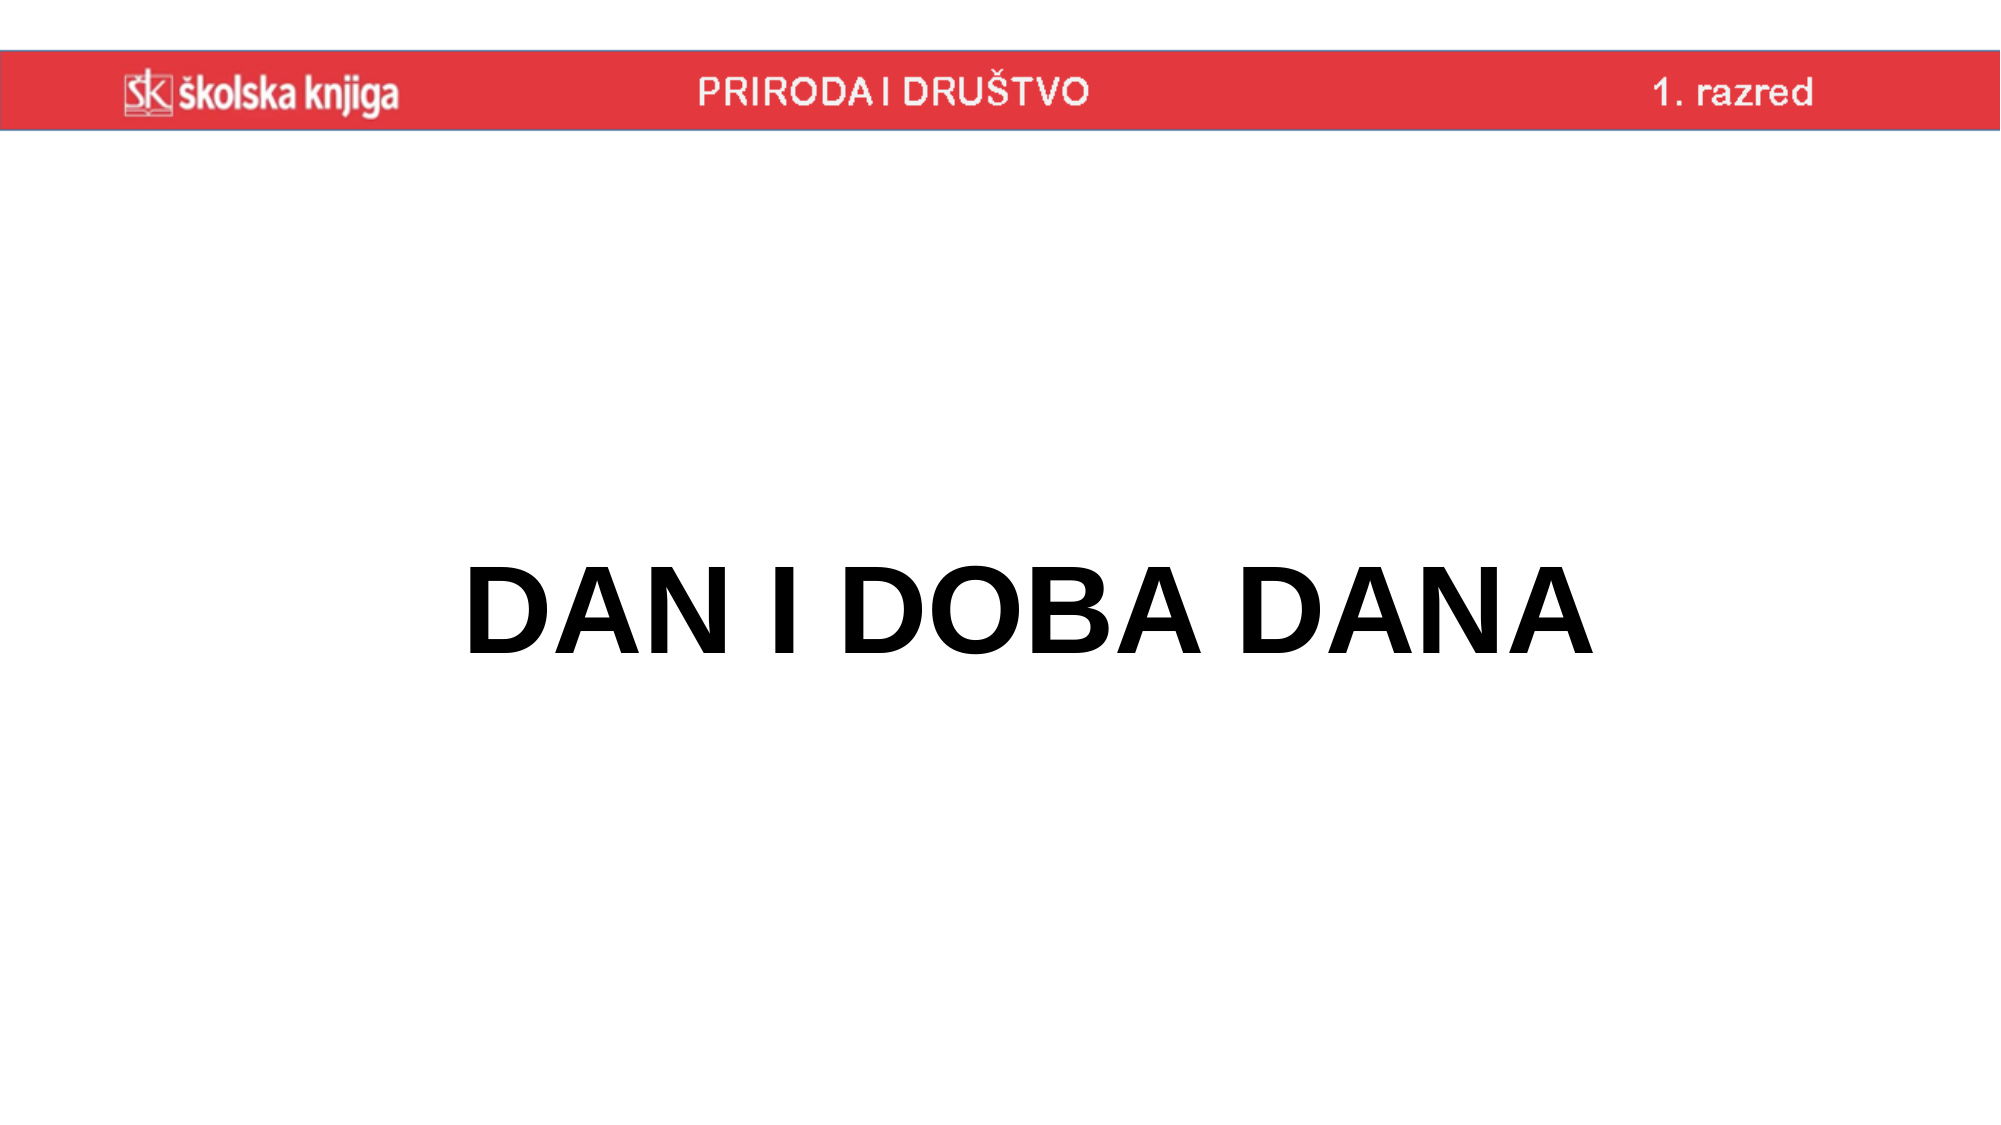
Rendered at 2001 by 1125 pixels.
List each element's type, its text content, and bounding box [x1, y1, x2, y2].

text_box DAN I DOBA DANA [205, 296, 1854, 688]
picture [0, 44, 2000, 139]
